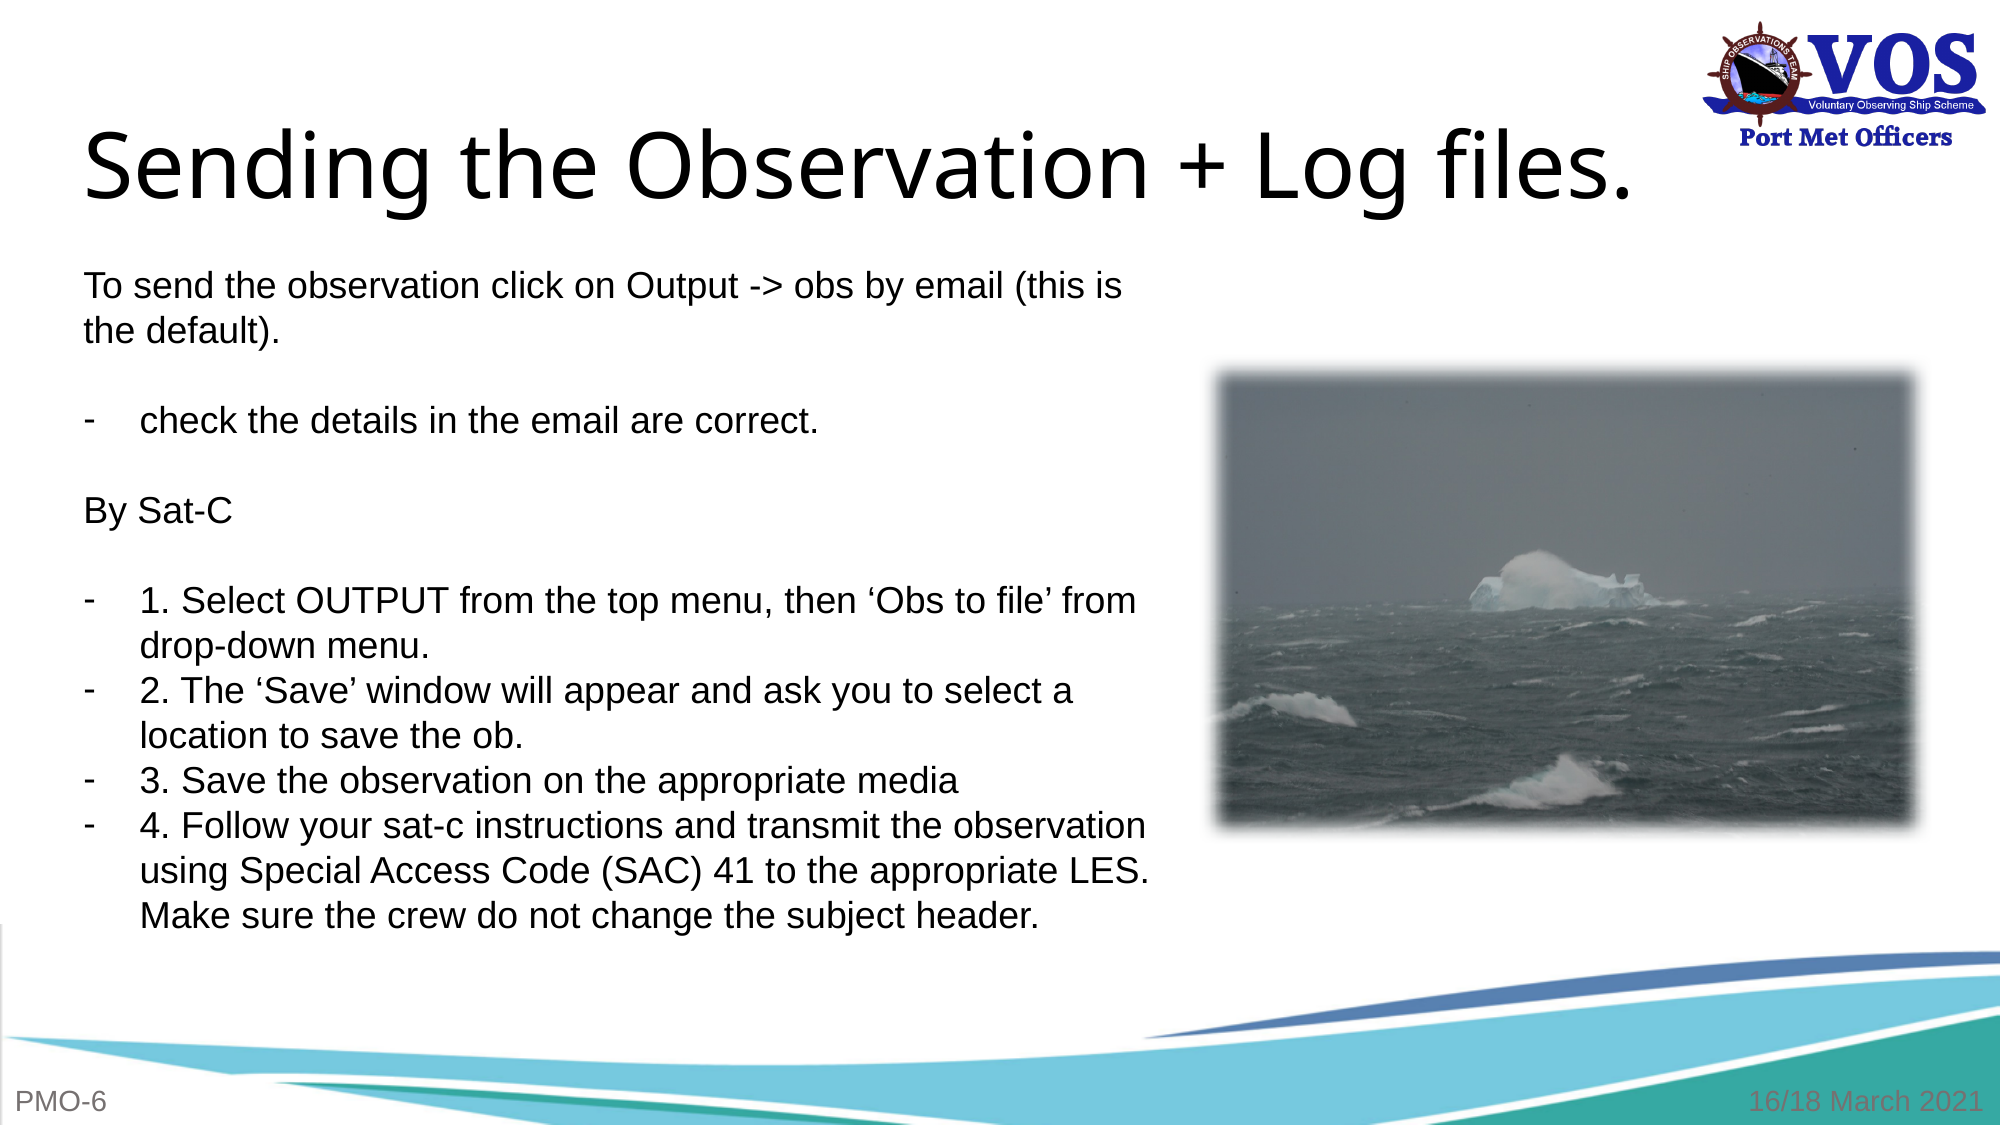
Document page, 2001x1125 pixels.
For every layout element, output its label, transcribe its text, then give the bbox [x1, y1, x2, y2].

text_box To send the observation click on Output -> obs by email (this is the default). check the details in the email are correct. By Sat-C 1. Select OUTPUT from the top menu, then ‘Obs to file’ from drop-down menu. 2. The ‘Save’ window will appear and ask you to select a location to save the ob. 3. Save the observation on the appropriate media 4. Follow your sat-c instructions and transmit the observation using Special Access Code (SAC) 41 to the appropriate LES. Make sure the crew do not change the subject header. [68, 253, 1180, 978]
picture [1199, 354, 1932, 844]
title Sending the Observation + Log files. [68, 59, 1687, 278]
picture [0, 924, 2000, 1125]
picture [1702, 19, 1986, 150]
